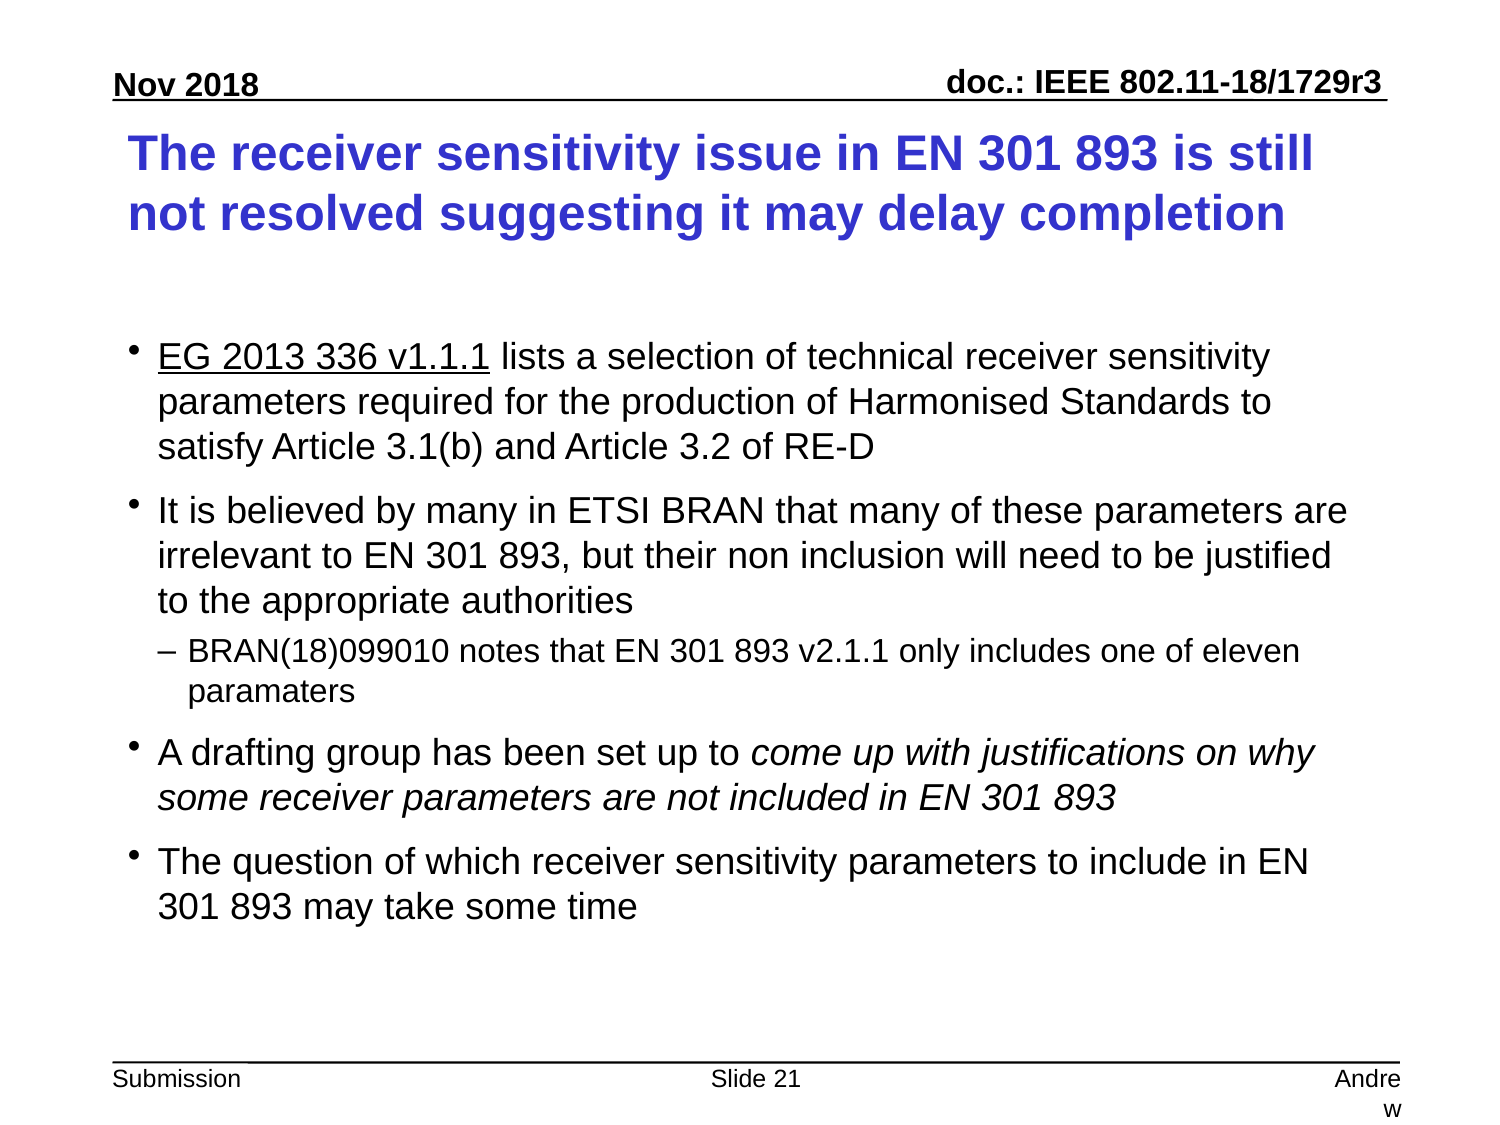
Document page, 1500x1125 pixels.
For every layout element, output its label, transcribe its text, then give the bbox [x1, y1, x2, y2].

footer Andrew Myles, Cisco [1320, 1061, 1402, 1093]
slide_number Slide 21 [709, 1061, 803, 1093]
title The receiver sensitivity issue in EN 301 893 is still not resolved suggesting it may delay completion [112, 112, 1388, 288]
list EG 2013 336 v1.1.1 lists a selection of technical receiver sensitivity parameters required for the production of Harmonised Standards to satisfy Article 3.1(b) and Article 3.2 of RE-D It is believed by many in ETSI BRAN that many of these parameters are irrelevant to EN 301 893, but their non inclusion will need to be justified to the appropriate authorities BRAN(18)099010 notes that EN 301 893 v2.1.1 only includes one of eleven paramaters A drafting group has been set up to come up with justifications on why some receiver parameters are not included in EN 301 893 The question of which receiver sensitivity parameters to include in EN 301 893 may take some time [112, 324, 1388, 1000]
